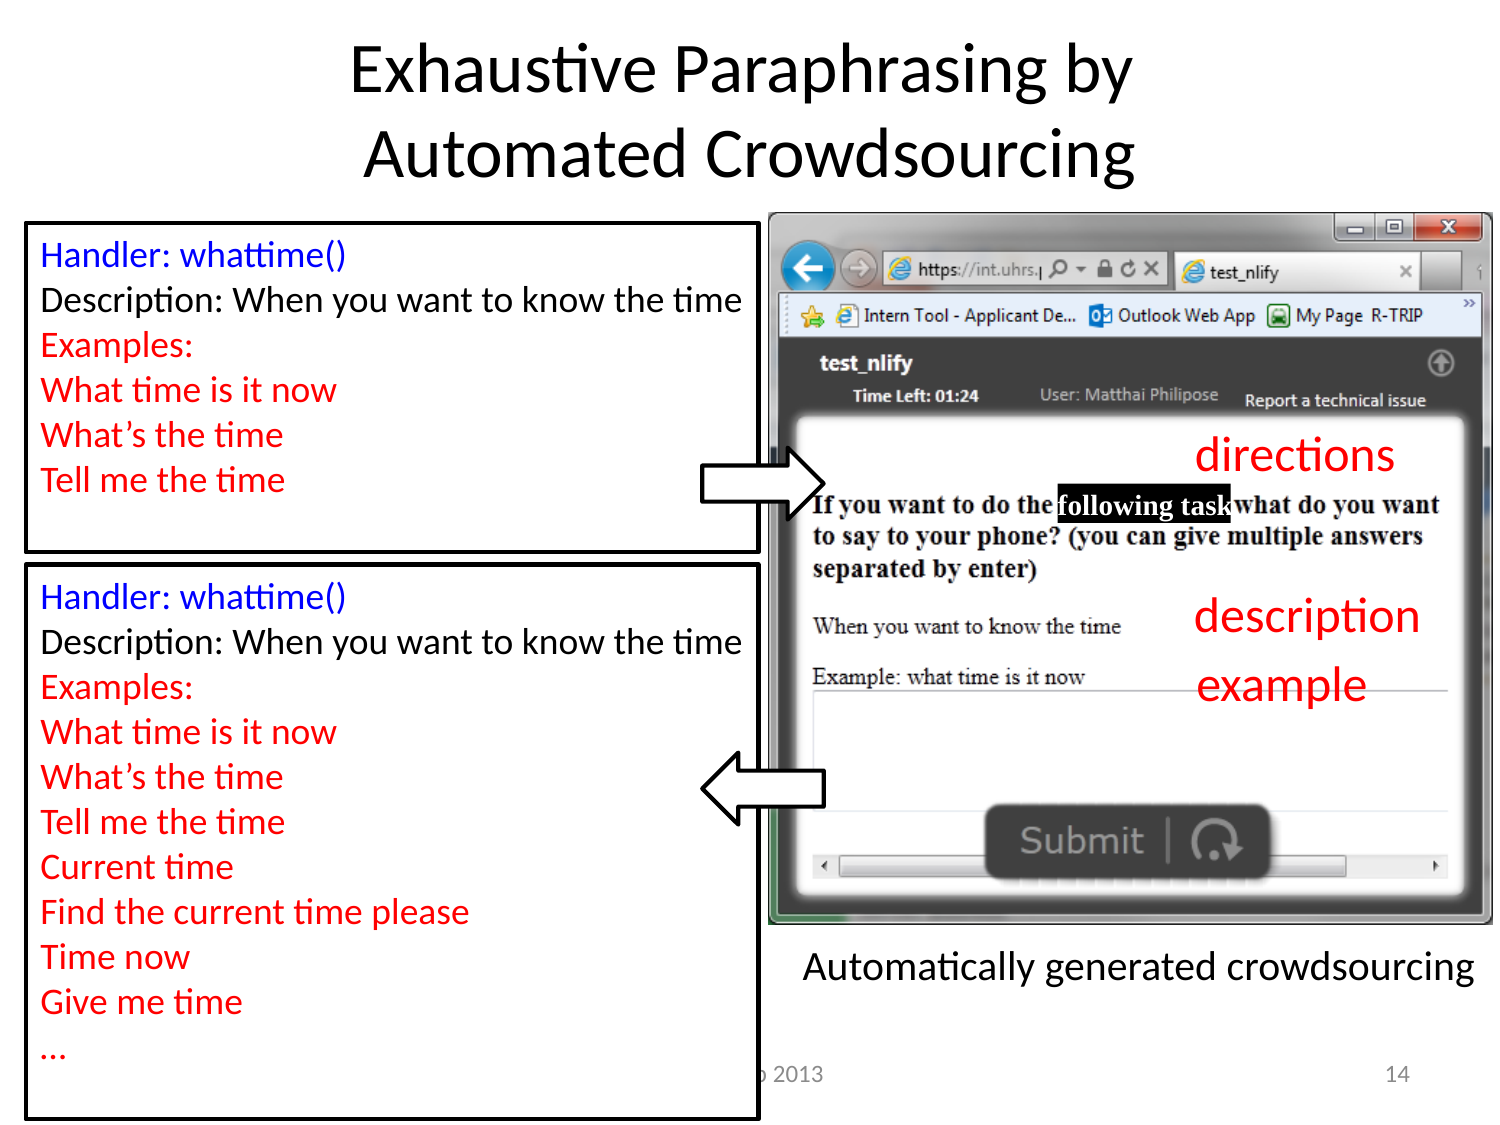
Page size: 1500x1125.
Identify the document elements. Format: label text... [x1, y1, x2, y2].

text_box Handler: whattime() Description: When you want to know the time Examples: What time is it now What’s the time Tell me the time [24, 221, 696, 554]
slide_number 14 [1074, 1042, 1425, 1103]
title Exhaustive Paraphrasing by Automated Crowdsourcing [75, 12, 1425, 200]
footer Ubicomp 2013 [761, 1042, 988, 1103]
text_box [701, 211, 1500, 997]
text_box Handler: whattime() Description: When you want to know the time Examples: What time is it now What’s the time Tell me the time Current time Find the current time please Time now Give me time … [24, 562, 761, 1121]
